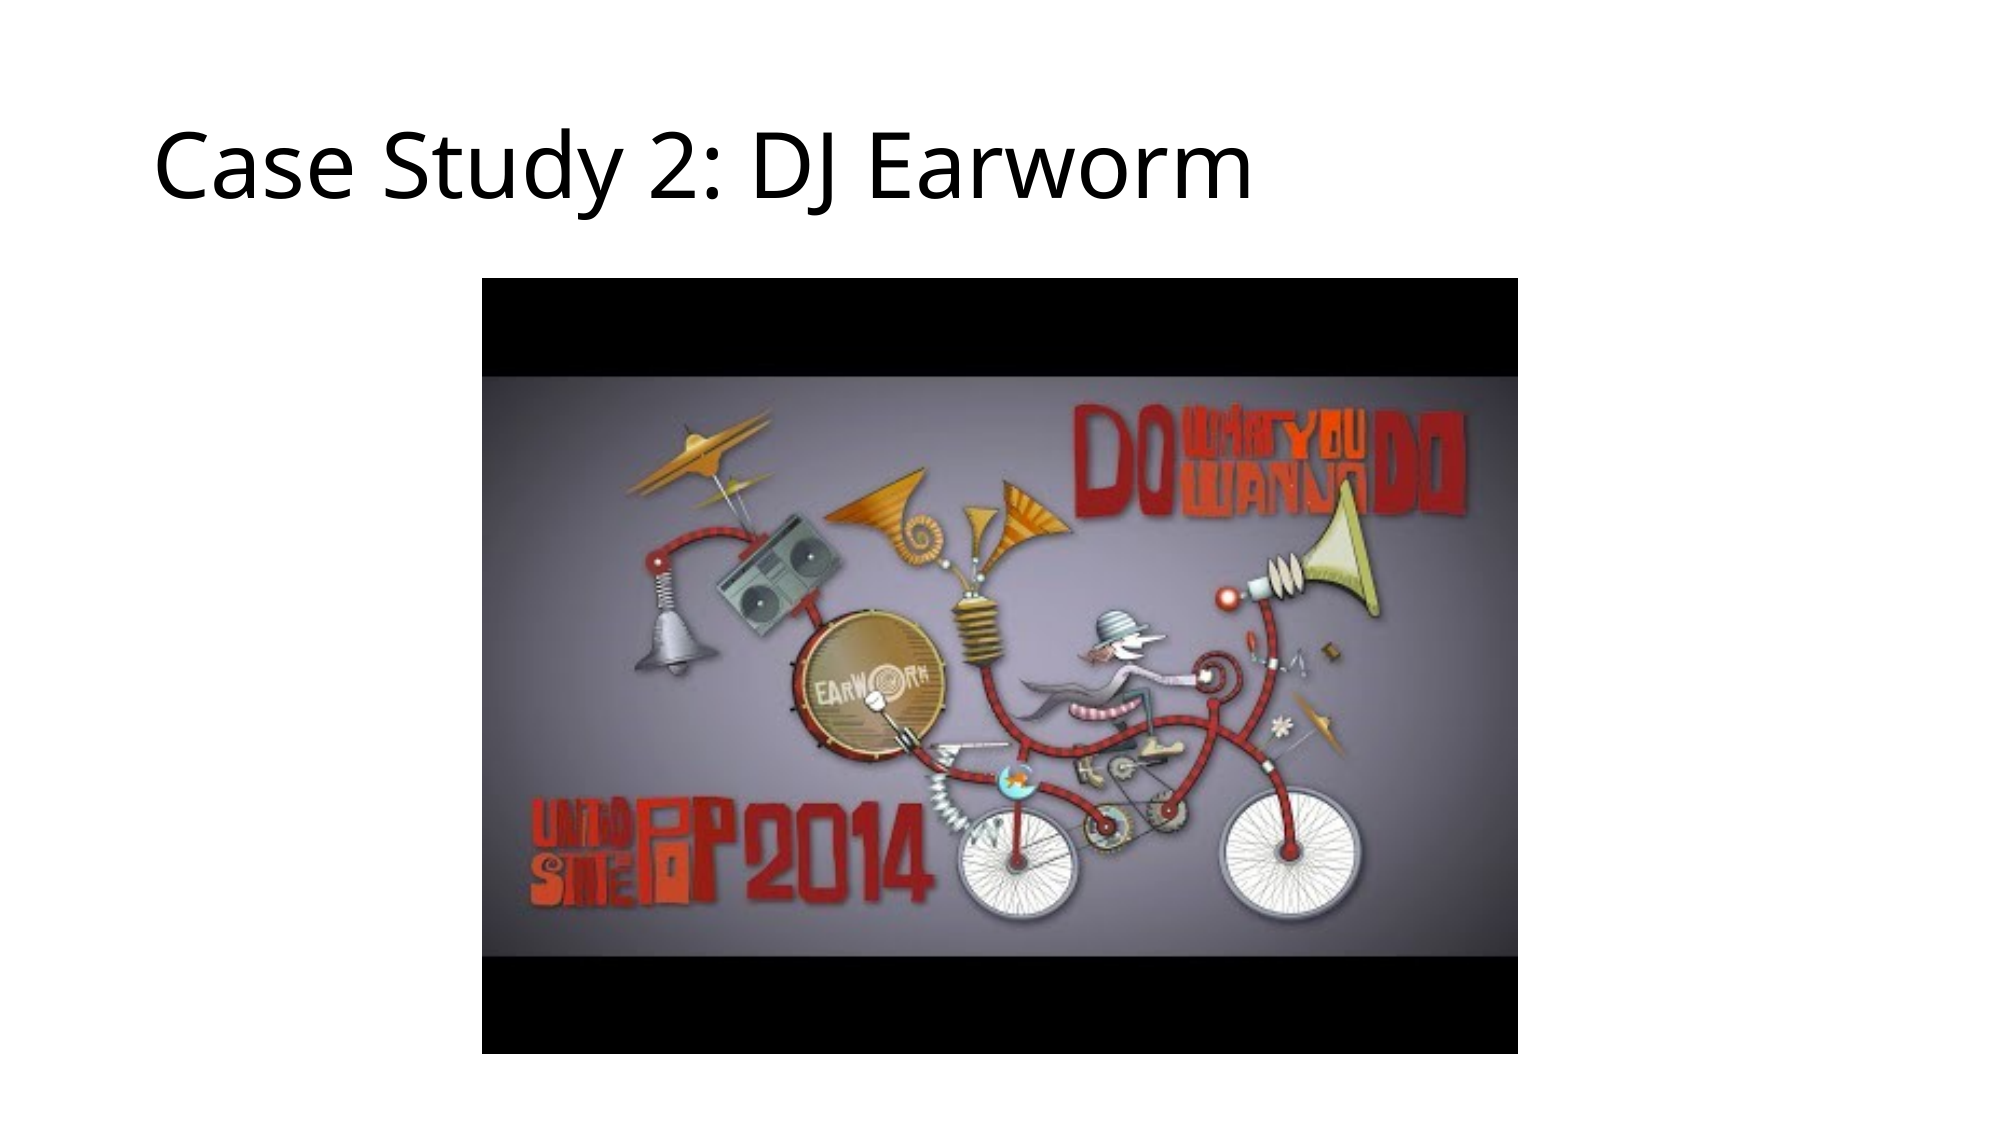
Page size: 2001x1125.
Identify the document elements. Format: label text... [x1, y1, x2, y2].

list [481, 277, 1519, 1055]
title Case Study 2: DJ Earworm [137, 59, 1863, 278]
